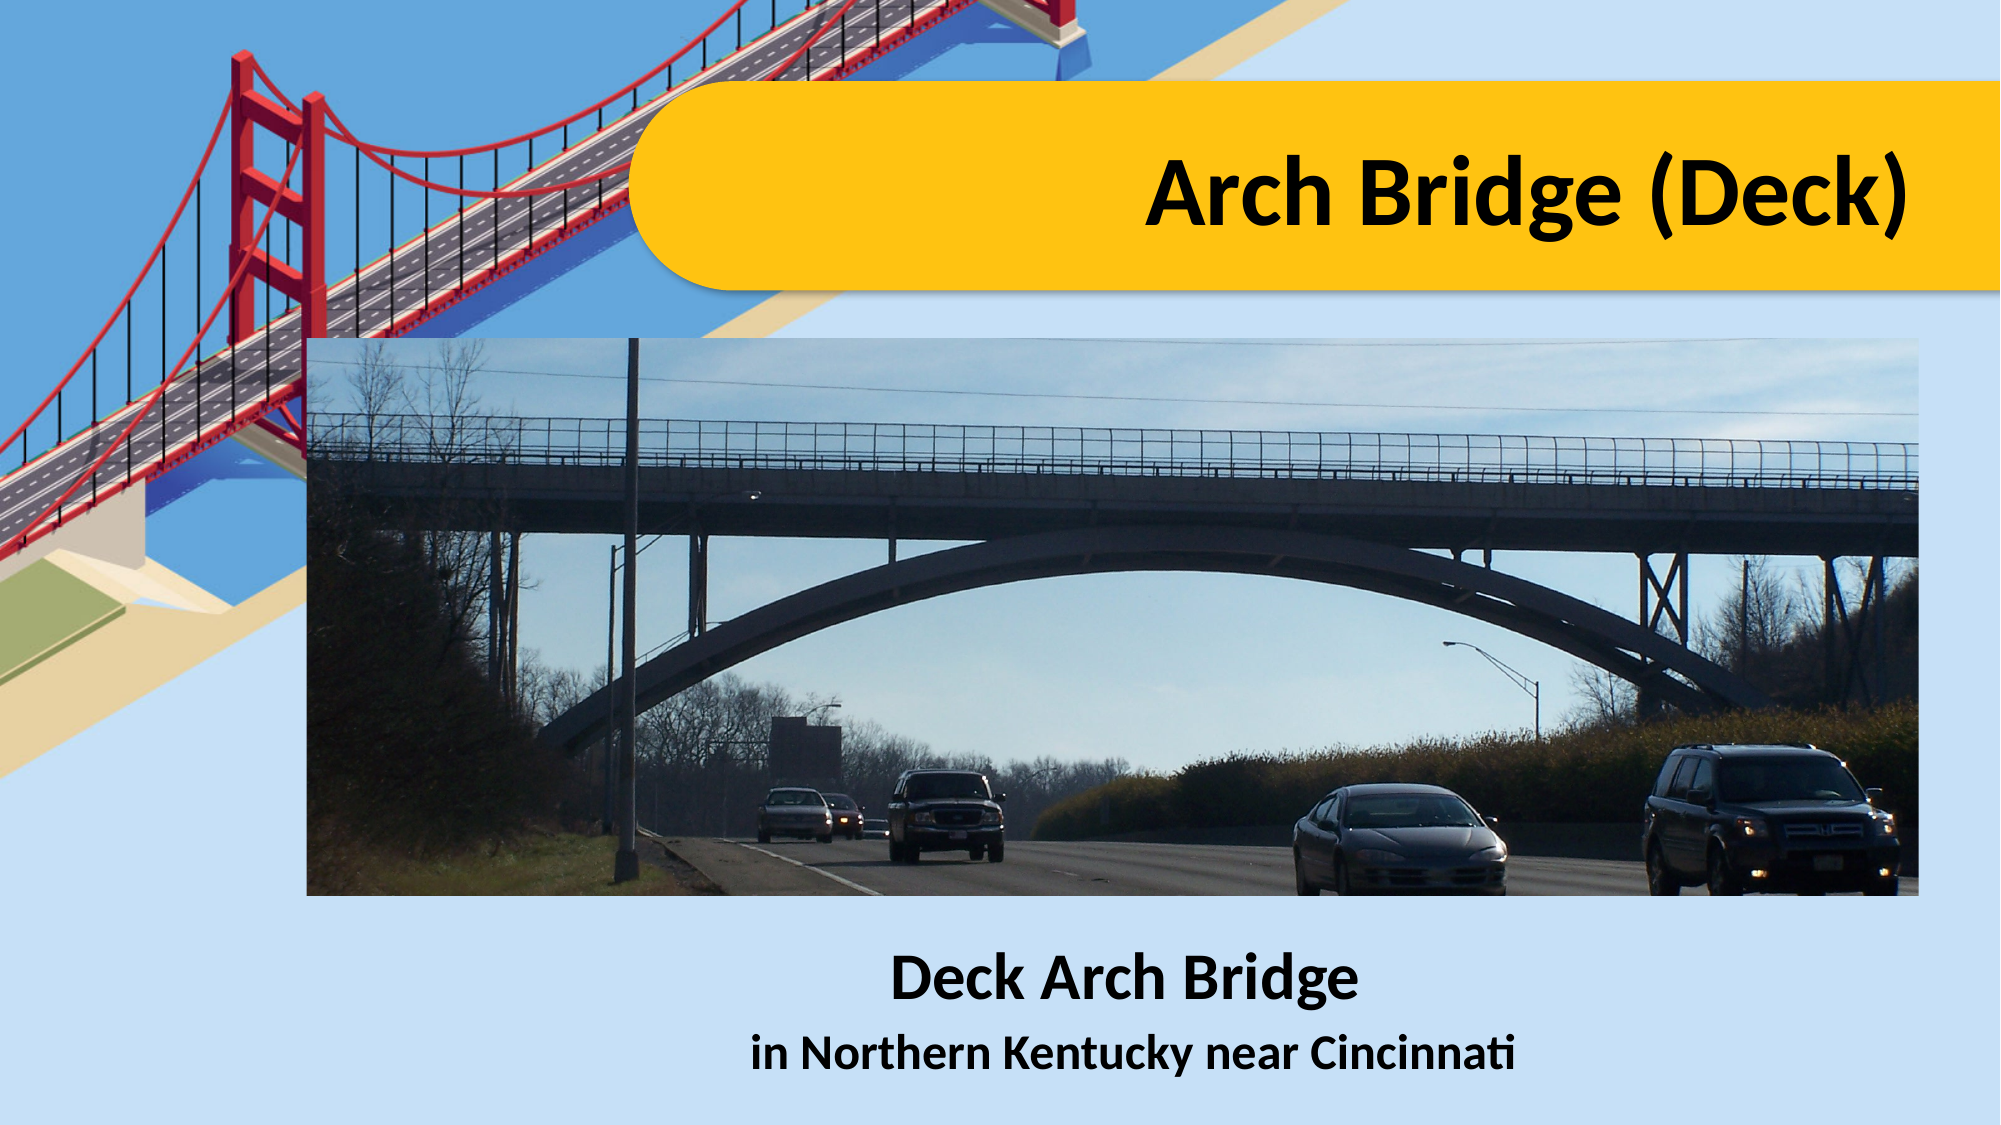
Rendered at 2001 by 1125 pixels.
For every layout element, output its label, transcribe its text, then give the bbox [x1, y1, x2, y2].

picture [0, 0, 2001, 1125]
text_box Arch Bridge (Deck) [627, 80, 1999, 292]
text_box Deck Arch Bridge in Northern Kentucky near Cincinnati [733, 963, 1534, 1087]
